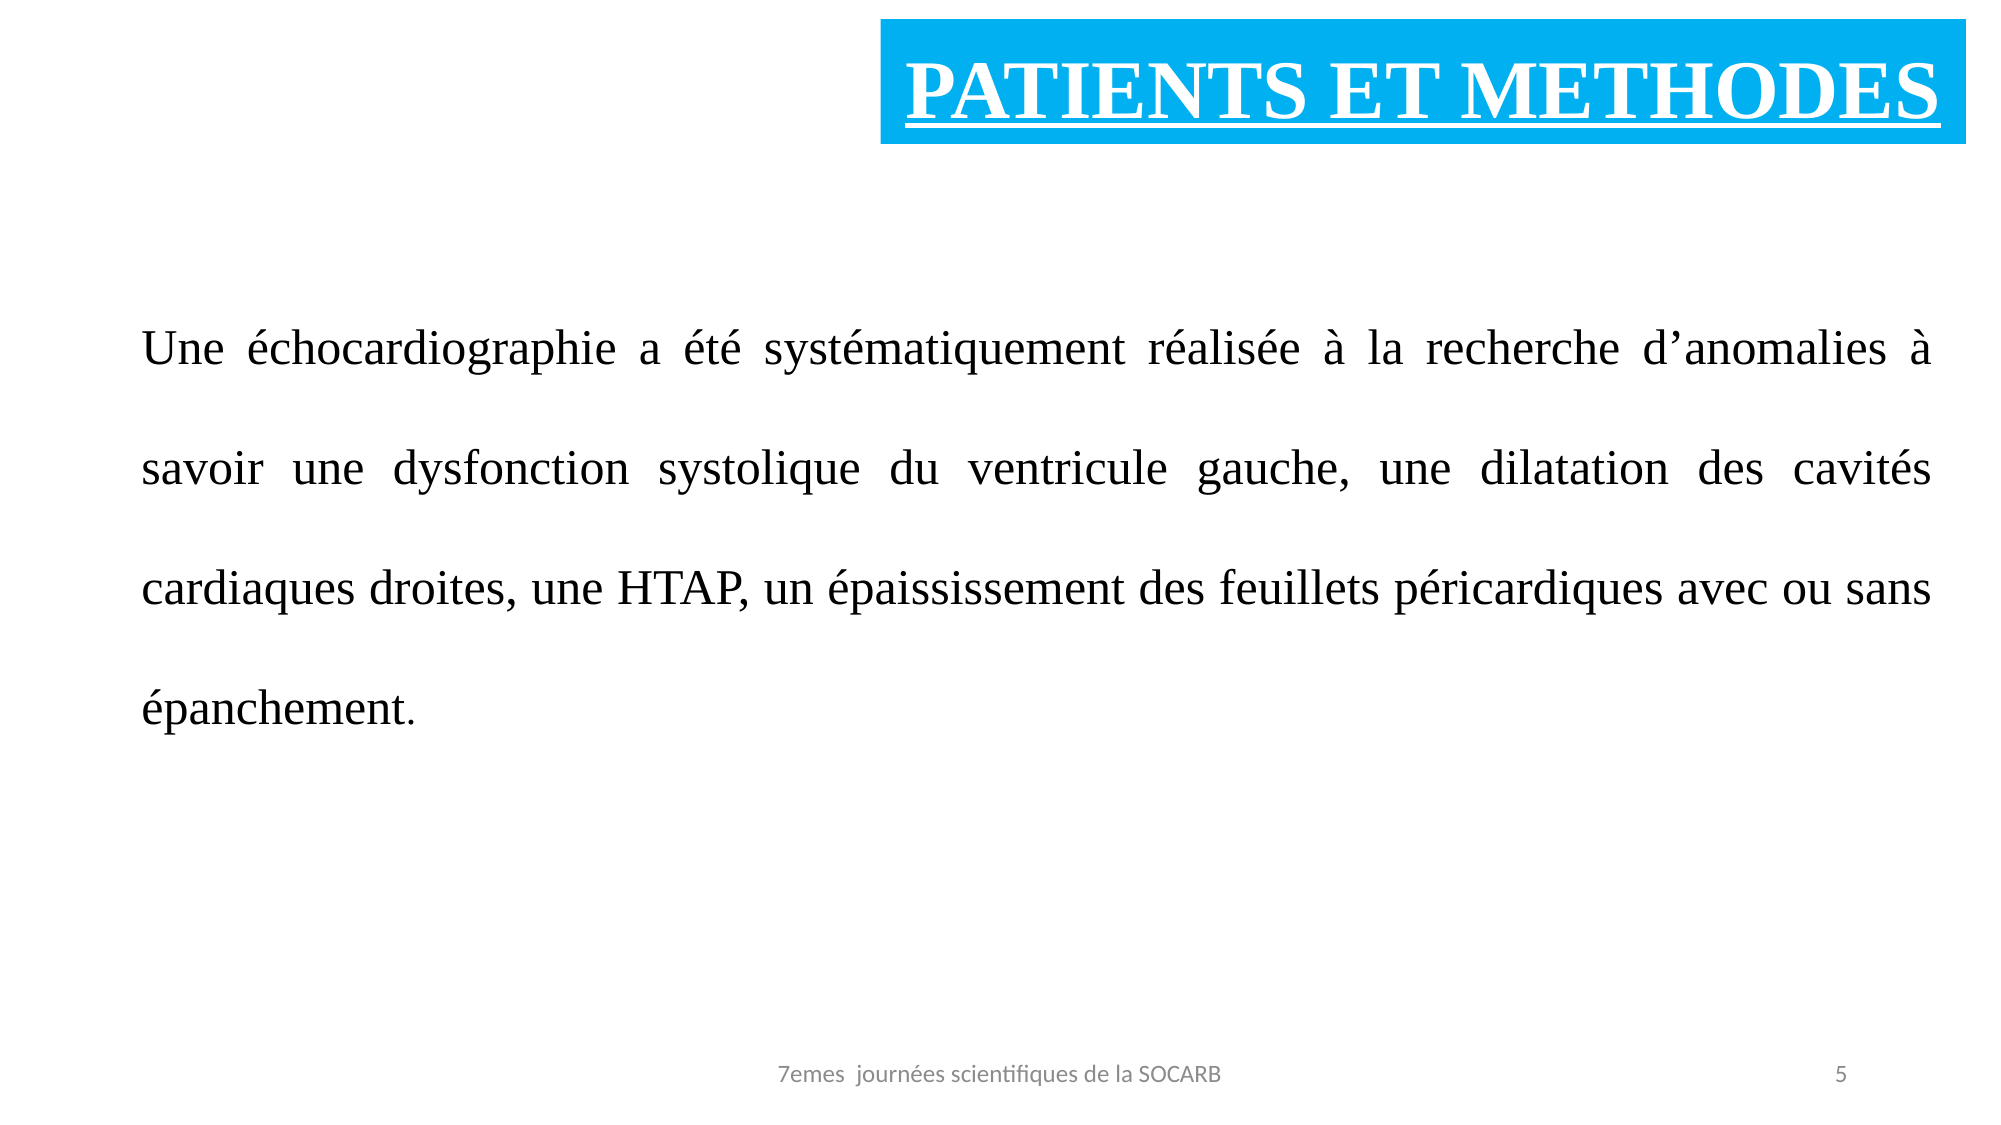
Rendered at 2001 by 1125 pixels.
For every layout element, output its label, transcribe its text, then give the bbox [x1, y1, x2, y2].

subtitle Une échocardiographie a été systématiquement réalisée à la recherche d’anomalies à savoir une dysfonction systolique du ventricule gauche, une dilatation des cavités cardiaques droites, une HTAP, un épaississement des feuillets péricardiques avec ou sans épanchement. [51, 176, 1949, 1103]
slide_number 5 [1412, 1042, 1863, 1103]
title PATIENTS ET METHODES [880, 19, 1966, 144]
footer 7emes journées scientifiques de la SOCARB [662, 1042, 1338, 1103]
